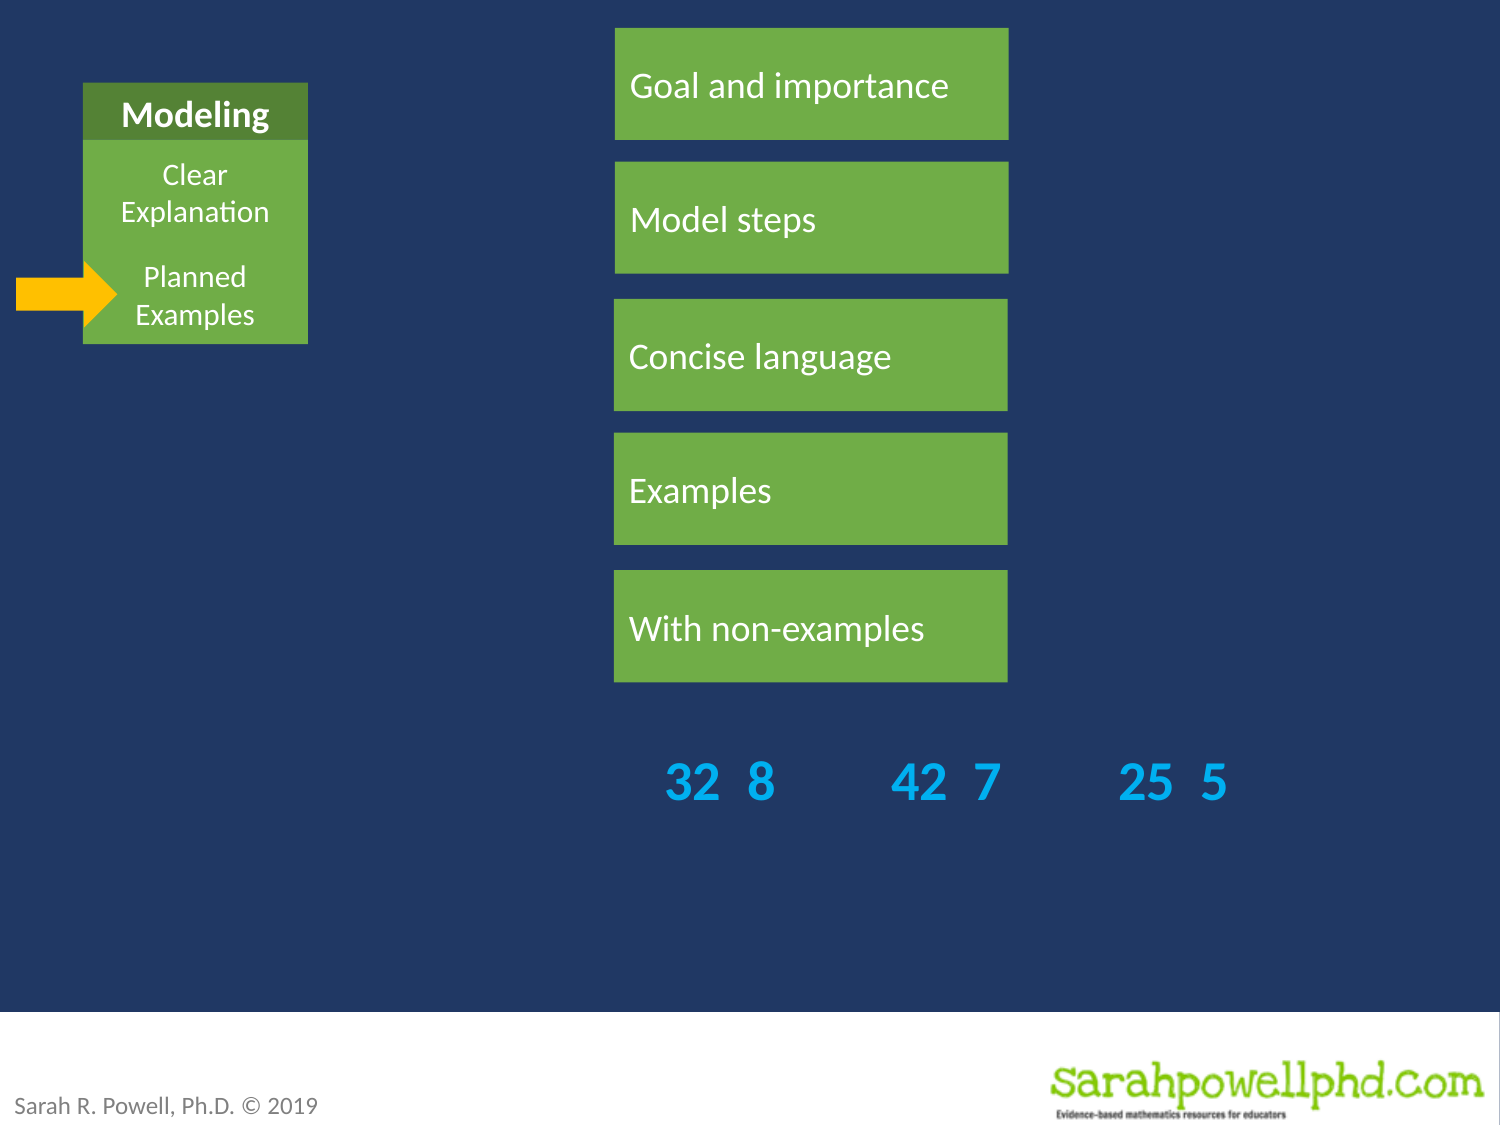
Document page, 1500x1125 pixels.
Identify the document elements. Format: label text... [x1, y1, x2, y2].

text_box Concise language [613, 298, 1009, 412]
text_box With non-examples [613, 569, 1009, 683]
text_box Clear Explanation [82, 140, 308, 245]
picture [1032, 1051, 1499, 1125]
text_box Modeling [82, 82, 308, 140]
text_box Model steps [614, 160, 1010, 275]
text_box [16, 260, 118, 328]
text_box Examples [613, 432, 1009, 546]
text_box Goal and importance [614, 27, 1010, 141]
text_box Planned Examples [82, 245, 308, 345]
